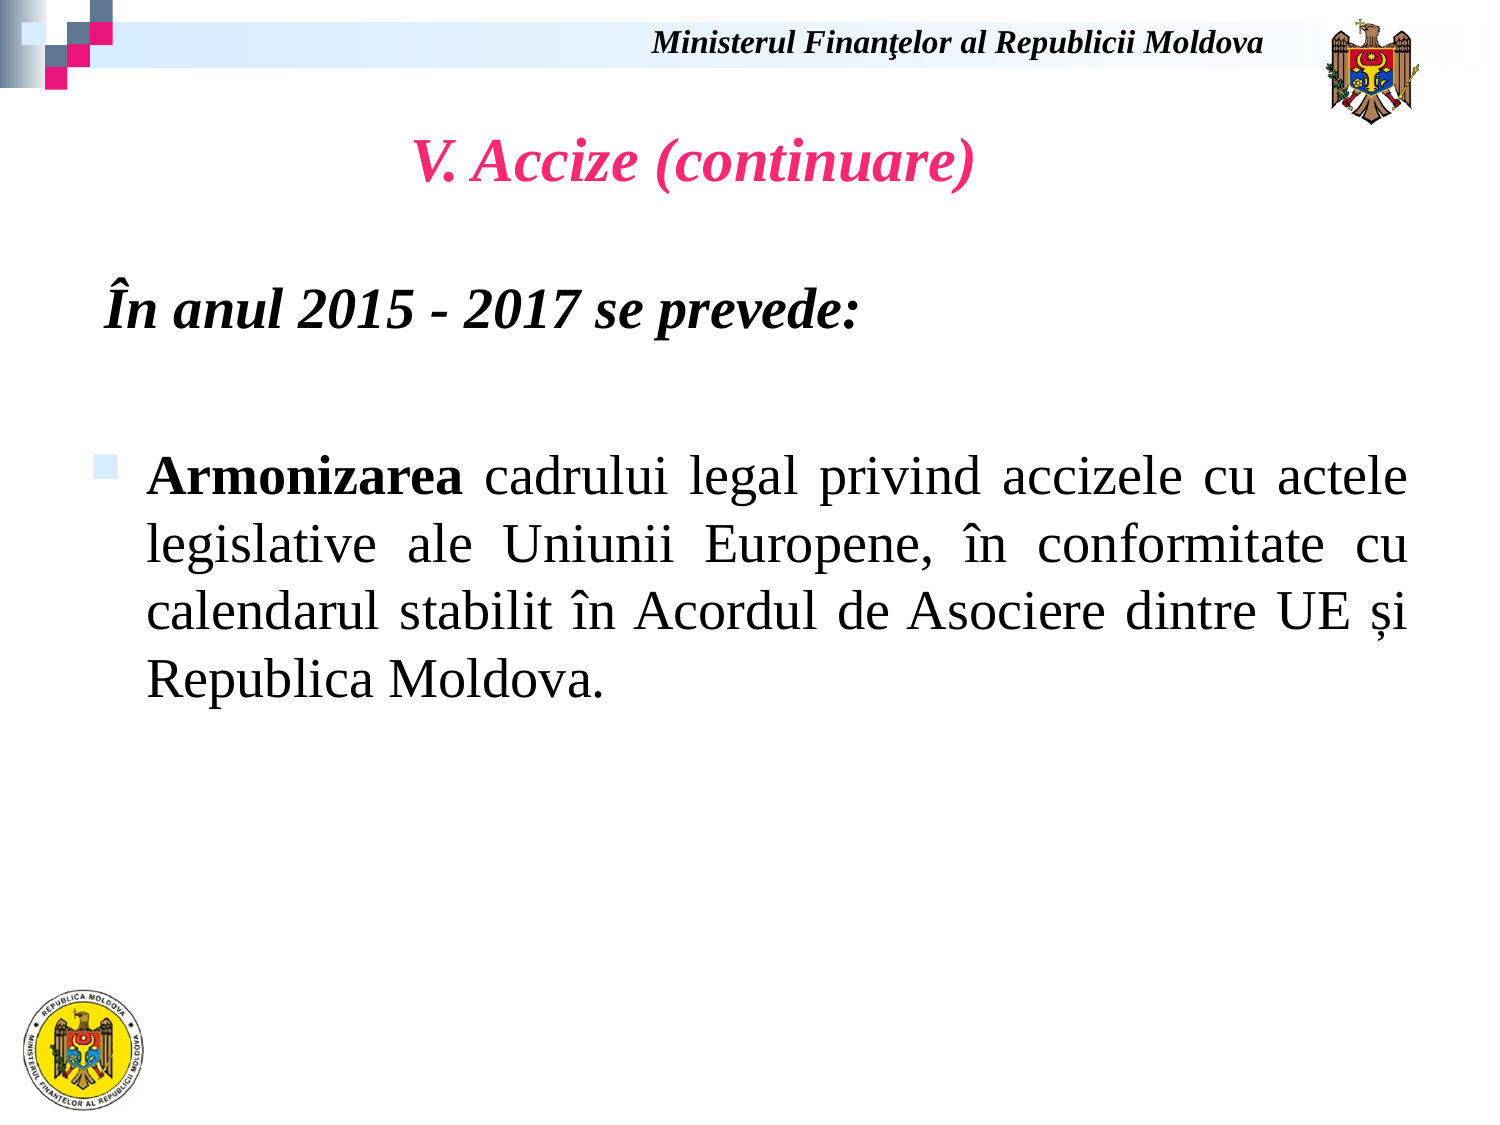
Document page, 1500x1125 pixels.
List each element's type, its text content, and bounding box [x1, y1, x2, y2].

text_box V. Accize (continuare) [87, 124, 1300, 188]
text_box În anul 2015 - 2017 se prevede: Armonizarea cadrului legal privind accizele cu actele legislative ale Uniunii Europene, în conformitate cu calendarul stabilit în Acordul de Asociere dintre UE și Republica Moldova. [74, 262, 1425, 1000]
text_box Ministerul Finanţelor al Republicii Moldova [587, 12, 1288, 68]
picture [1324, 19, 1420, 126]
picture [0, 987, 167, 1113]
